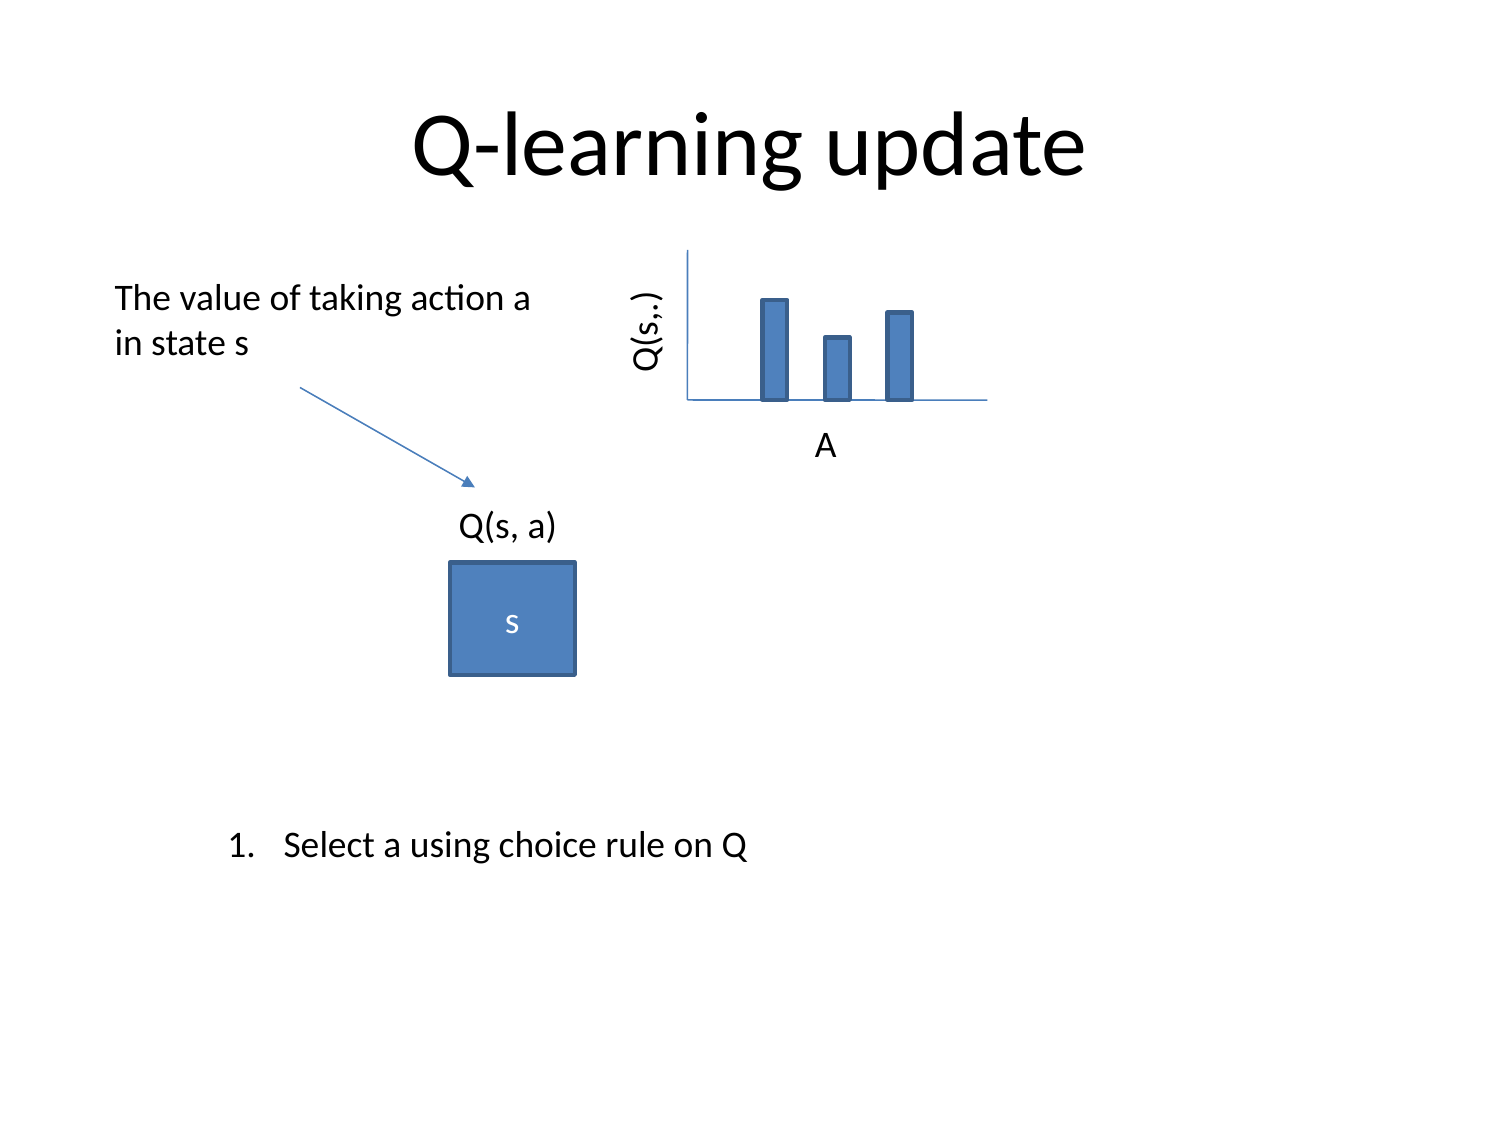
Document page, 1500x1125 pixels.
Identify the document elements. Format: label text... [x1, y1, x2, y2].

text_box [687, 249, 988, 401]
text_box Select a using choice rule on Q [212, 812, 1113, 873]
text_box A [800, 412, 863, 473]
text_box Q-learning update [75, 45, 1425, 233]
text_box s [448, 560, 577, 677]
text_box [299, 386, 475, 488]
text_box The value of taking action a in state s [99, 265, 575, 371]
text_box Q(s, a) [444, 493, 620, 554]
text_box Q(s,.) [612, 250, 673, 388]
